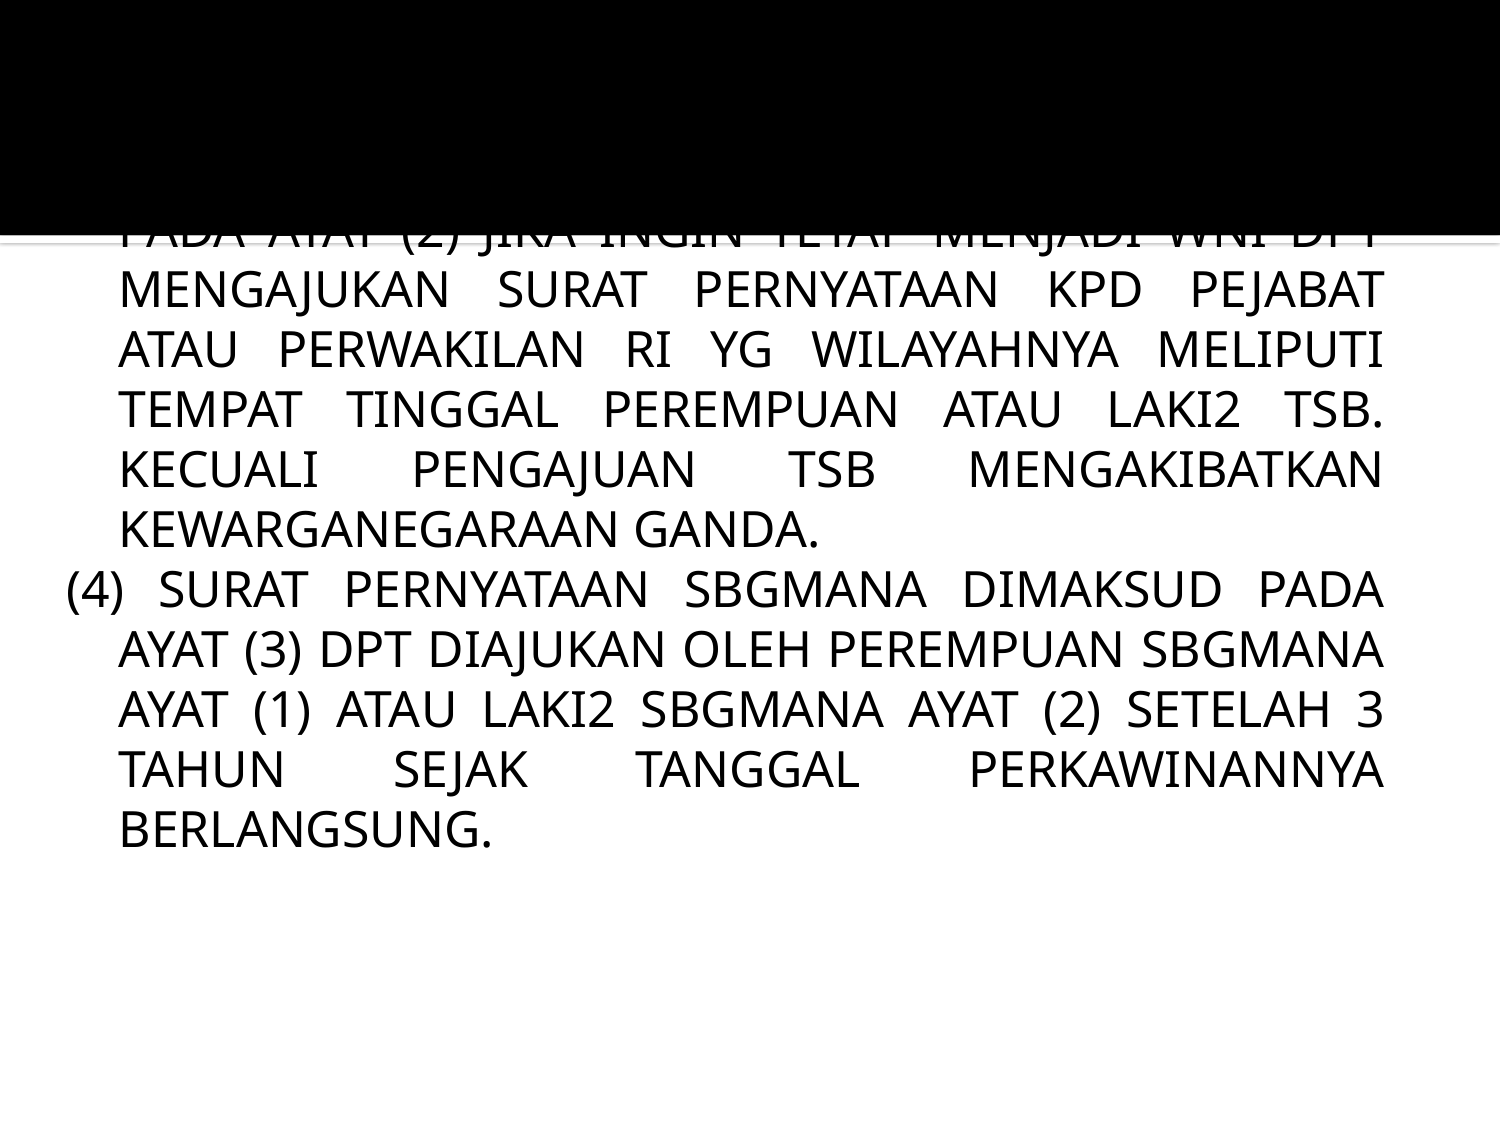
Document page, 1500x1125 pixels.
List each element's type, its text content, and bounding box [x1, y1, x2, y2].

list (3) PEREMPUAN SBG DIMAKSUD AYAT (1) ATAU LAKI2 PADA AYAT (2) JIKA INGIN TETAP MENJADI WNI DPT MENGAJUKAN SURAT PERNYATAAN KPD PEJABAT ATAU PERWAKILAN RI YG WILAYAHNYA MELIPUTI TEMPAT TINGGAL PEREMPUAN ATAU LAKI2 TSB. KECUALI PENGAJUAN TSB MENGAKIBATKAN KEWARGANEGARAAN GANDA. (4) SURAT PERNYATAAN SBGMANA DIMAKSUD PADA AYAT (3) DPT DIAJUKAN OLEH PEREMPUAN SBGMANA AYAT (1) ATAU LAKI2 SBGMANA AYAT (2) SETELAH 3 TAHUN SEJAK TANGGAL PERKAWINANNYA BERLANGSUNG. [37, 112, 1400, 1063]
